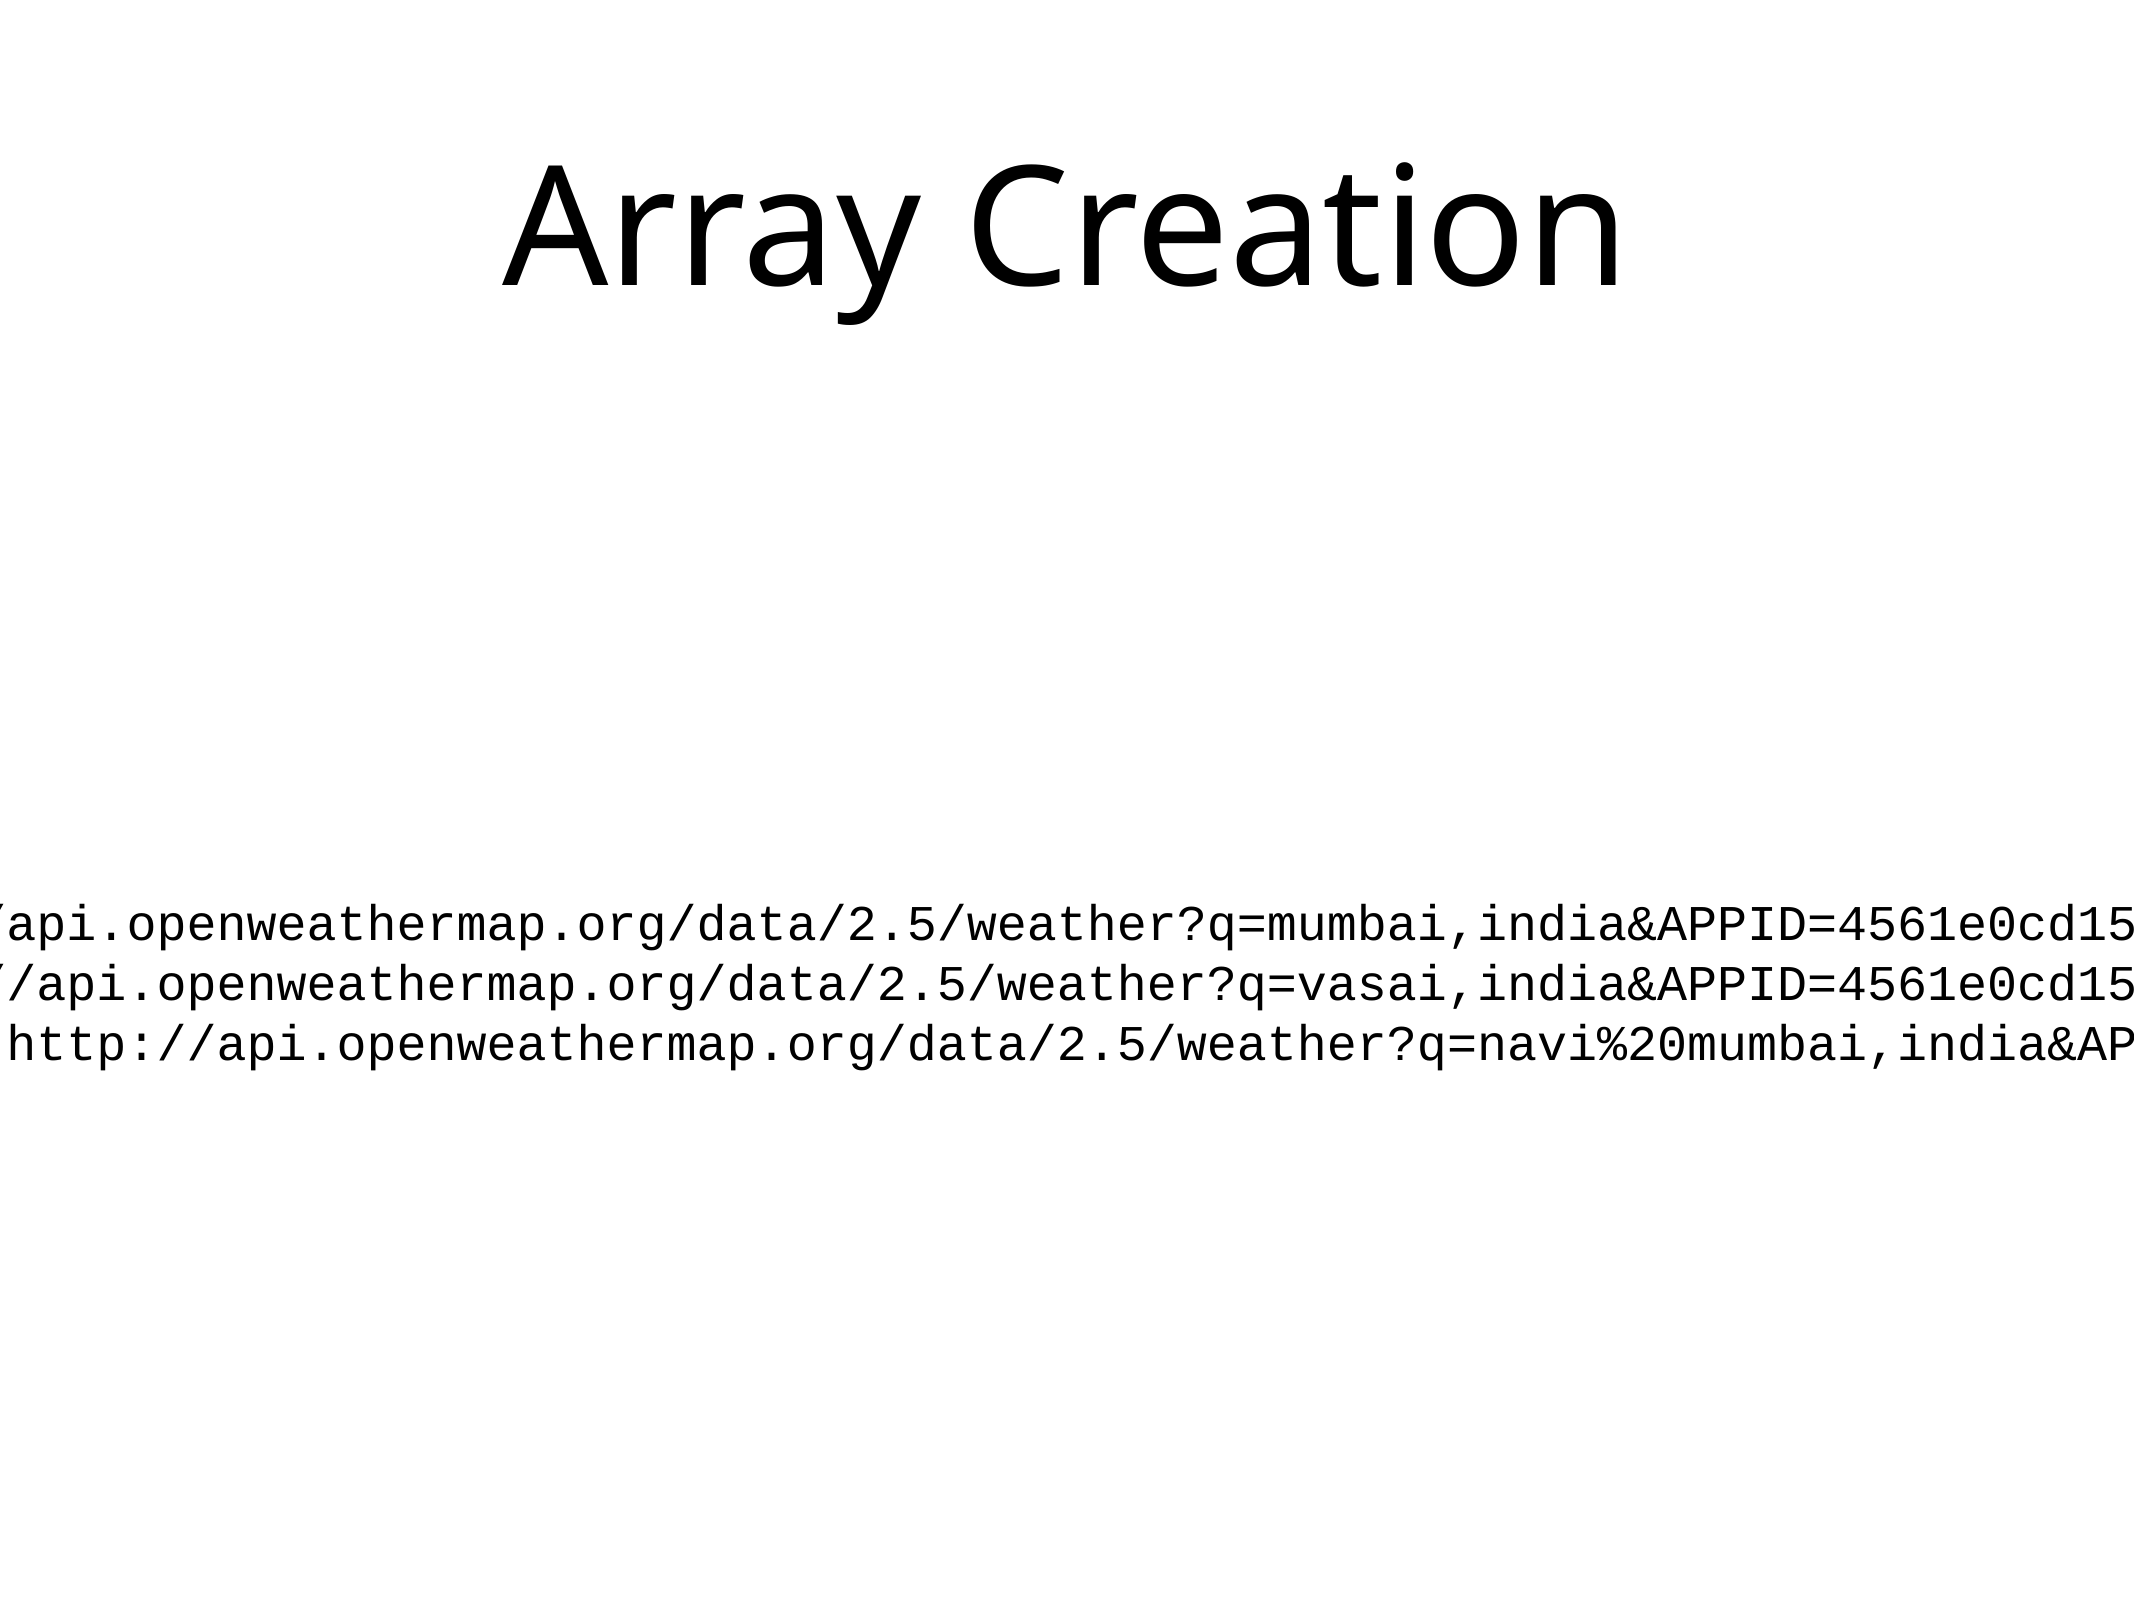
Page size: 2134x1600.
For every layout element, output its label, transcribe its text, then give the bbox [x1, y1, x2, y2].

title Array Creation [155, 41, 1978, 397]
text_box import numpy as np import requests import json mumbai=json.loads(requests.get('http://api.openweathermap.org/data/2.5/weather?q=mumbai,india&APPID=4561e0cd15ec2ee307bdcfe19ec22ab9').text) vasai = json.loads(requests.get('http://api.openweathermap.org/data/2.5/weather?q=vasai,india&APPID=4561e0cd15ec2ee307bdcfe19ec22ab9').text) navi_mumbai = json.loads(requests.get('http://api.openweathermap.org/data/2.5/weather?q=navi%20mumbai,india&APPID=4561e0cd15ec2ee307bdcfe19ec22ab9').text) [0, 642, 2134, 1079]
